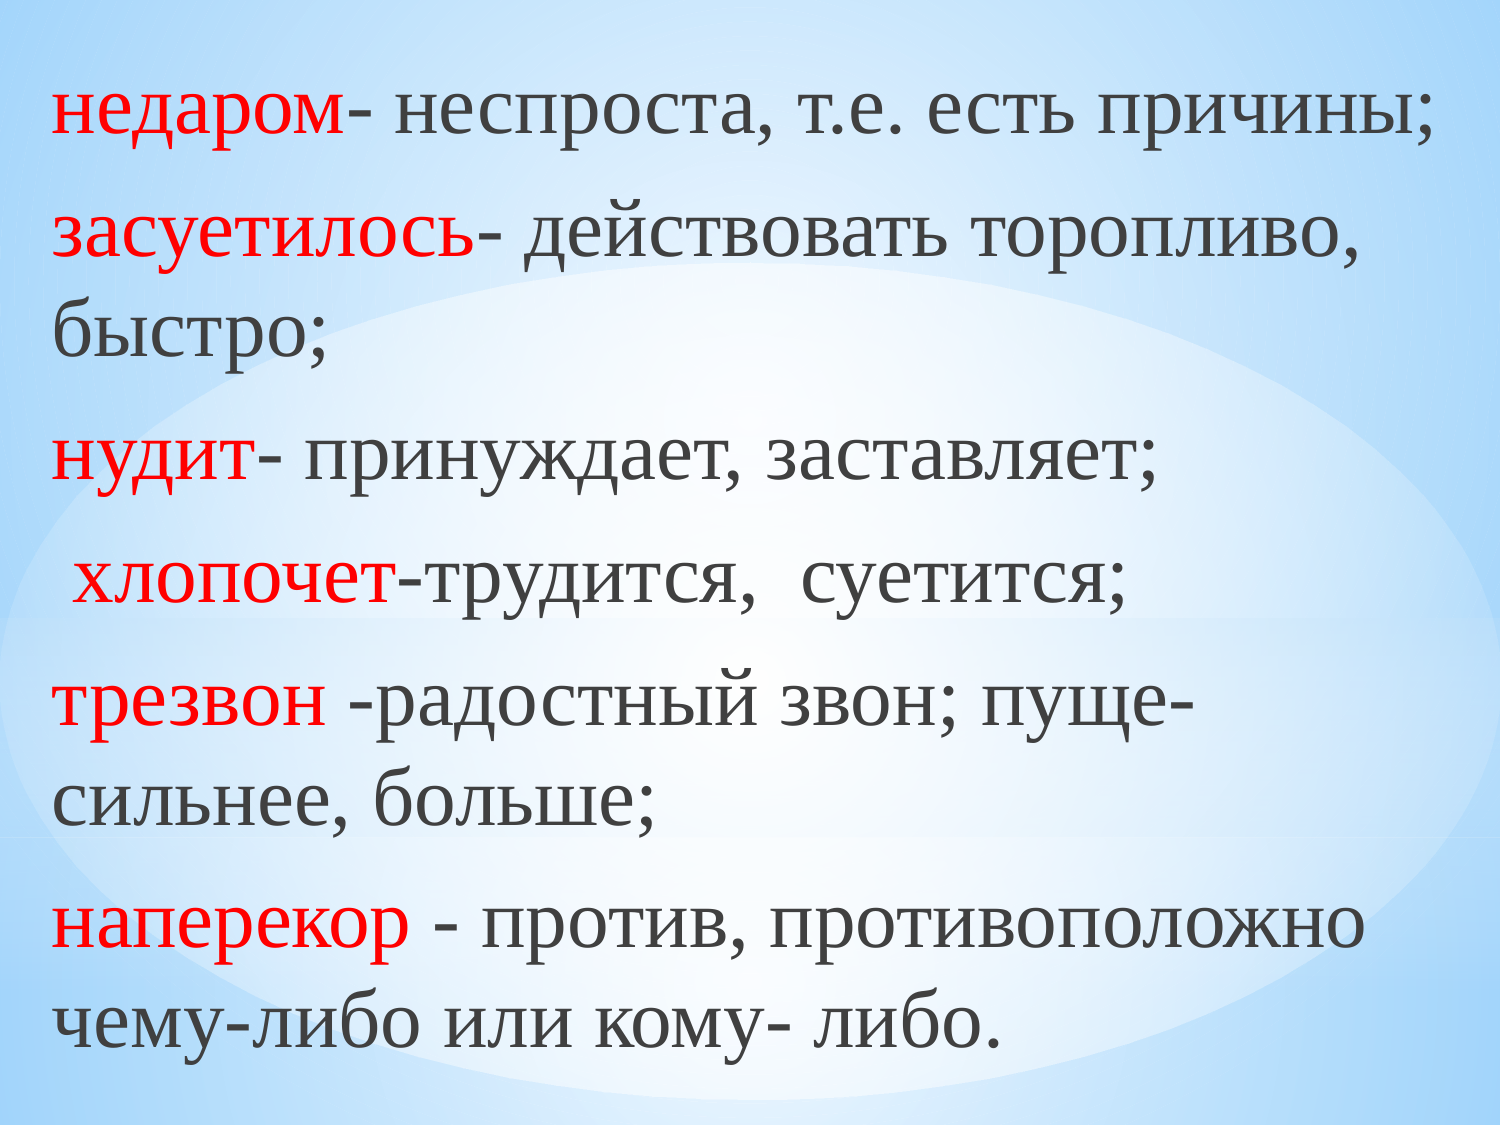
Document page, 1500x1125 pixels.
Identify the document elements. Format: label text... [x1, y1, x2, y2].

list недаром- неспроста, т.е. есть причины; засуетилось- действовать торопливо, быстро; нудит- принуждает, заставляет; хлопочет-трудится, суетится; трезвон -радостный звон; пуще- сильнее, больше; наперекор - против, противоположно чему-либо или кому- либо. [29, 42, 1459, 1106]
